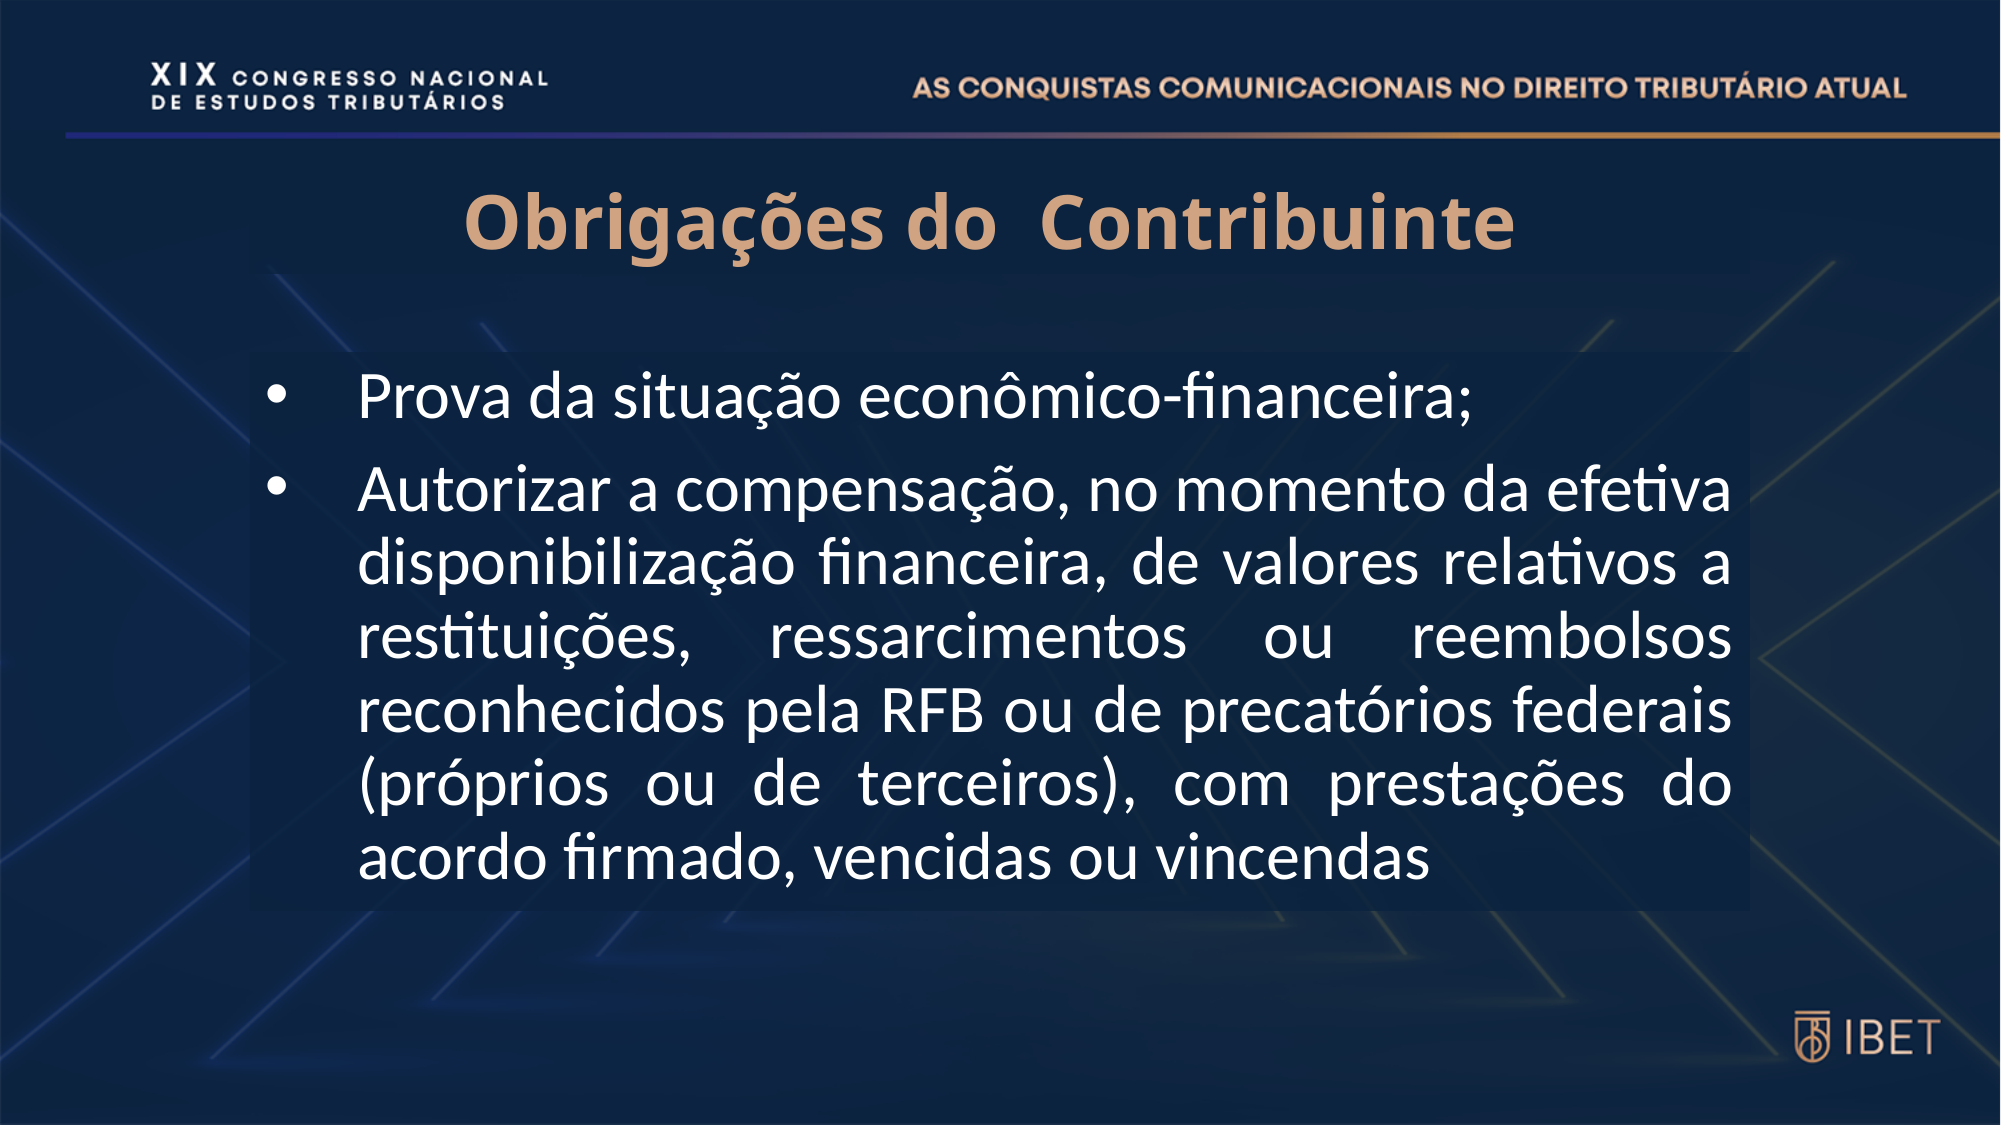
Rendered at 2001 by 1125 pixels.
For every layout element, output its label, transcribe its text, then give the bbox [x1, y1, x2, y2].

subtitle Prova da situação econômico-financeira; Autorizar a compensação, no momento da efetiva disponibilização financeira, de valores relativos a restituições, ressarcimentos ou reembolsos reconhecidos pela RFB ou de precatórios federais (próprios ou de terceiros), com prestações do acordo firmado, vencidas ou vincendas [249, 352, 1750, 911]
picture [0, 0, 2001, 1125]
title Obrigações do Contribuinte [249, 158, 1750, 274]
